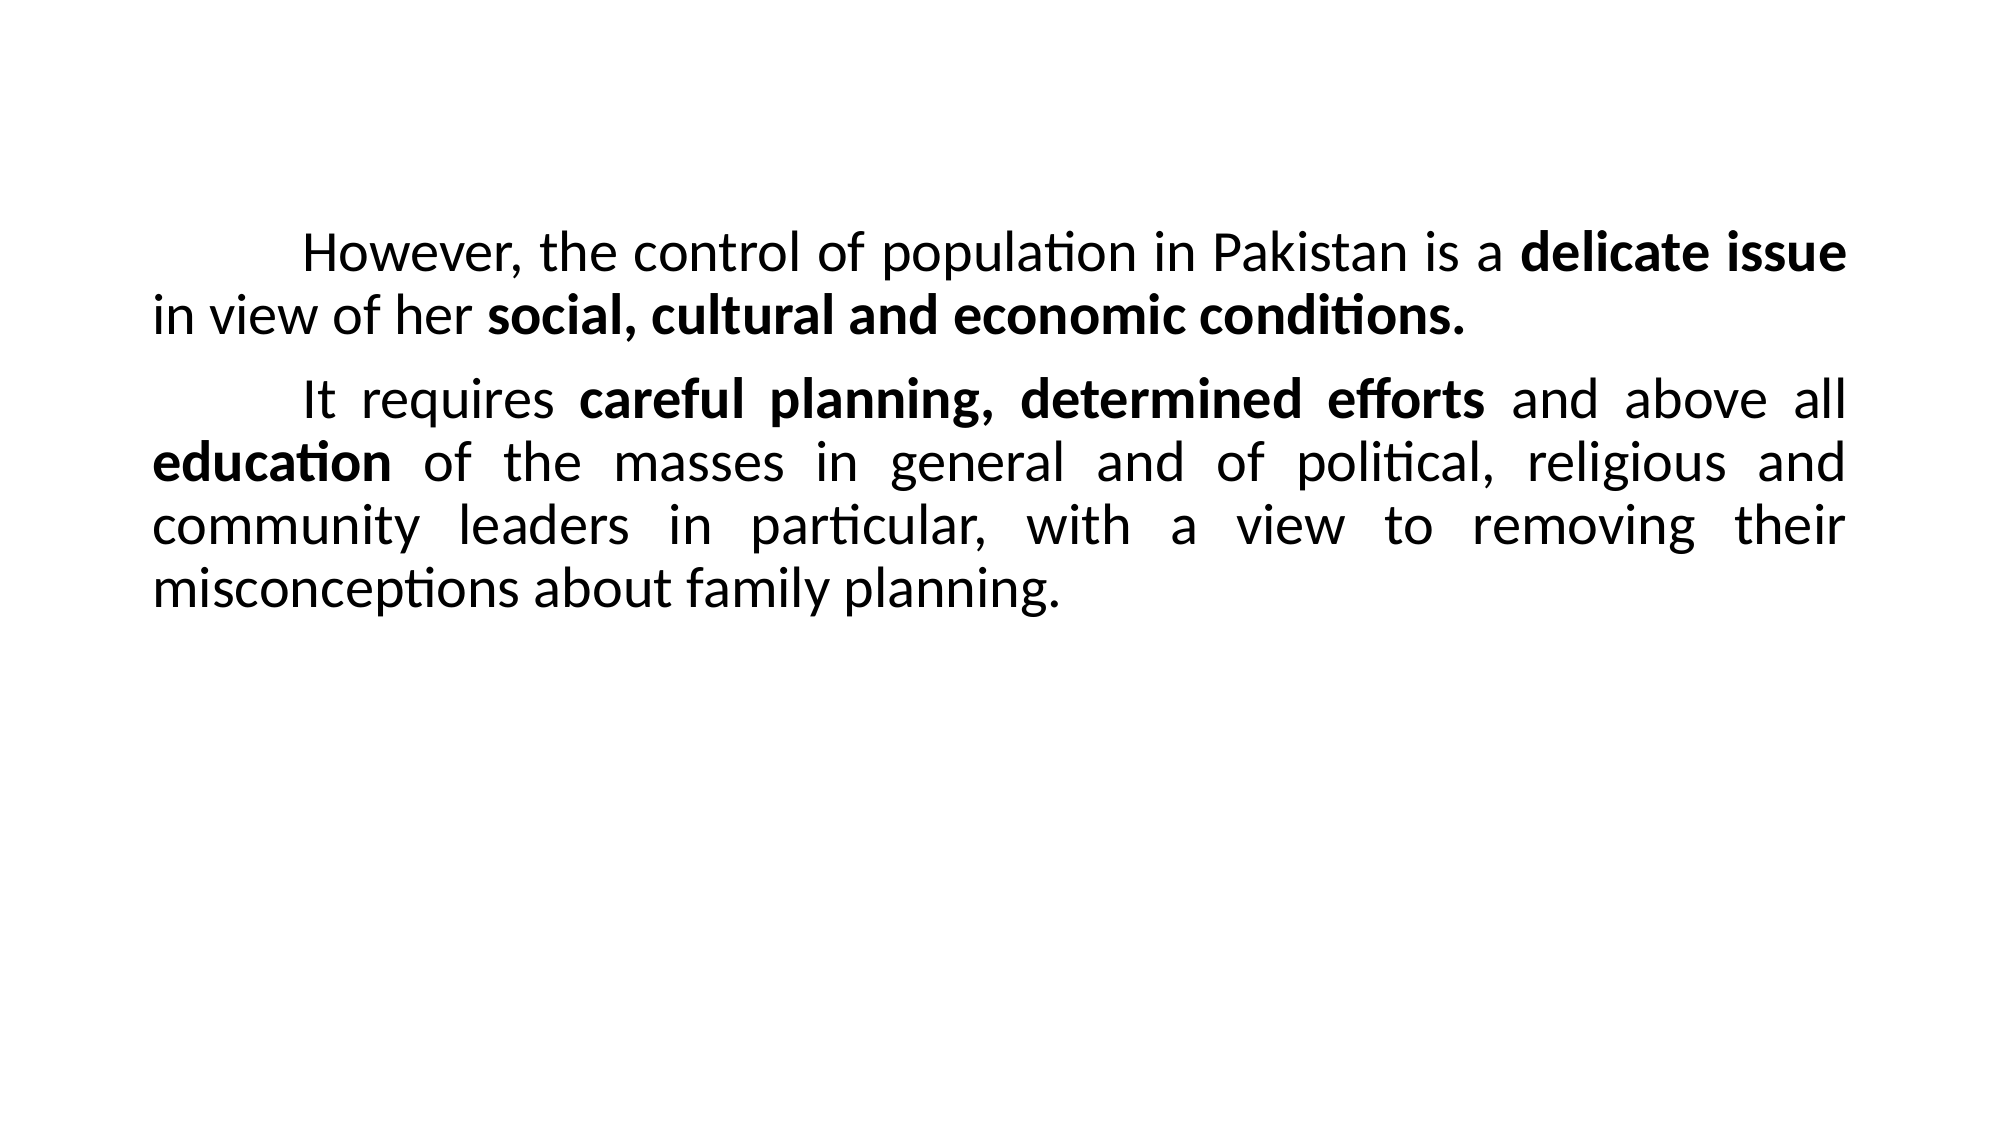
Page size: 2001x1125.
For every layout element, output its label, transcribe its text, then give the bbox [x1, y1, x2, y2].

list However, the control of population in Pakistan is a delicate issue in view of her social, cultural and economic conditions. It requires careful planning, determined efforts and above all education of the masses in general and of political, religious and community leaders in particular, with a view to removing their misconceptions about family planning. [137, 214, 1863, 1014]
